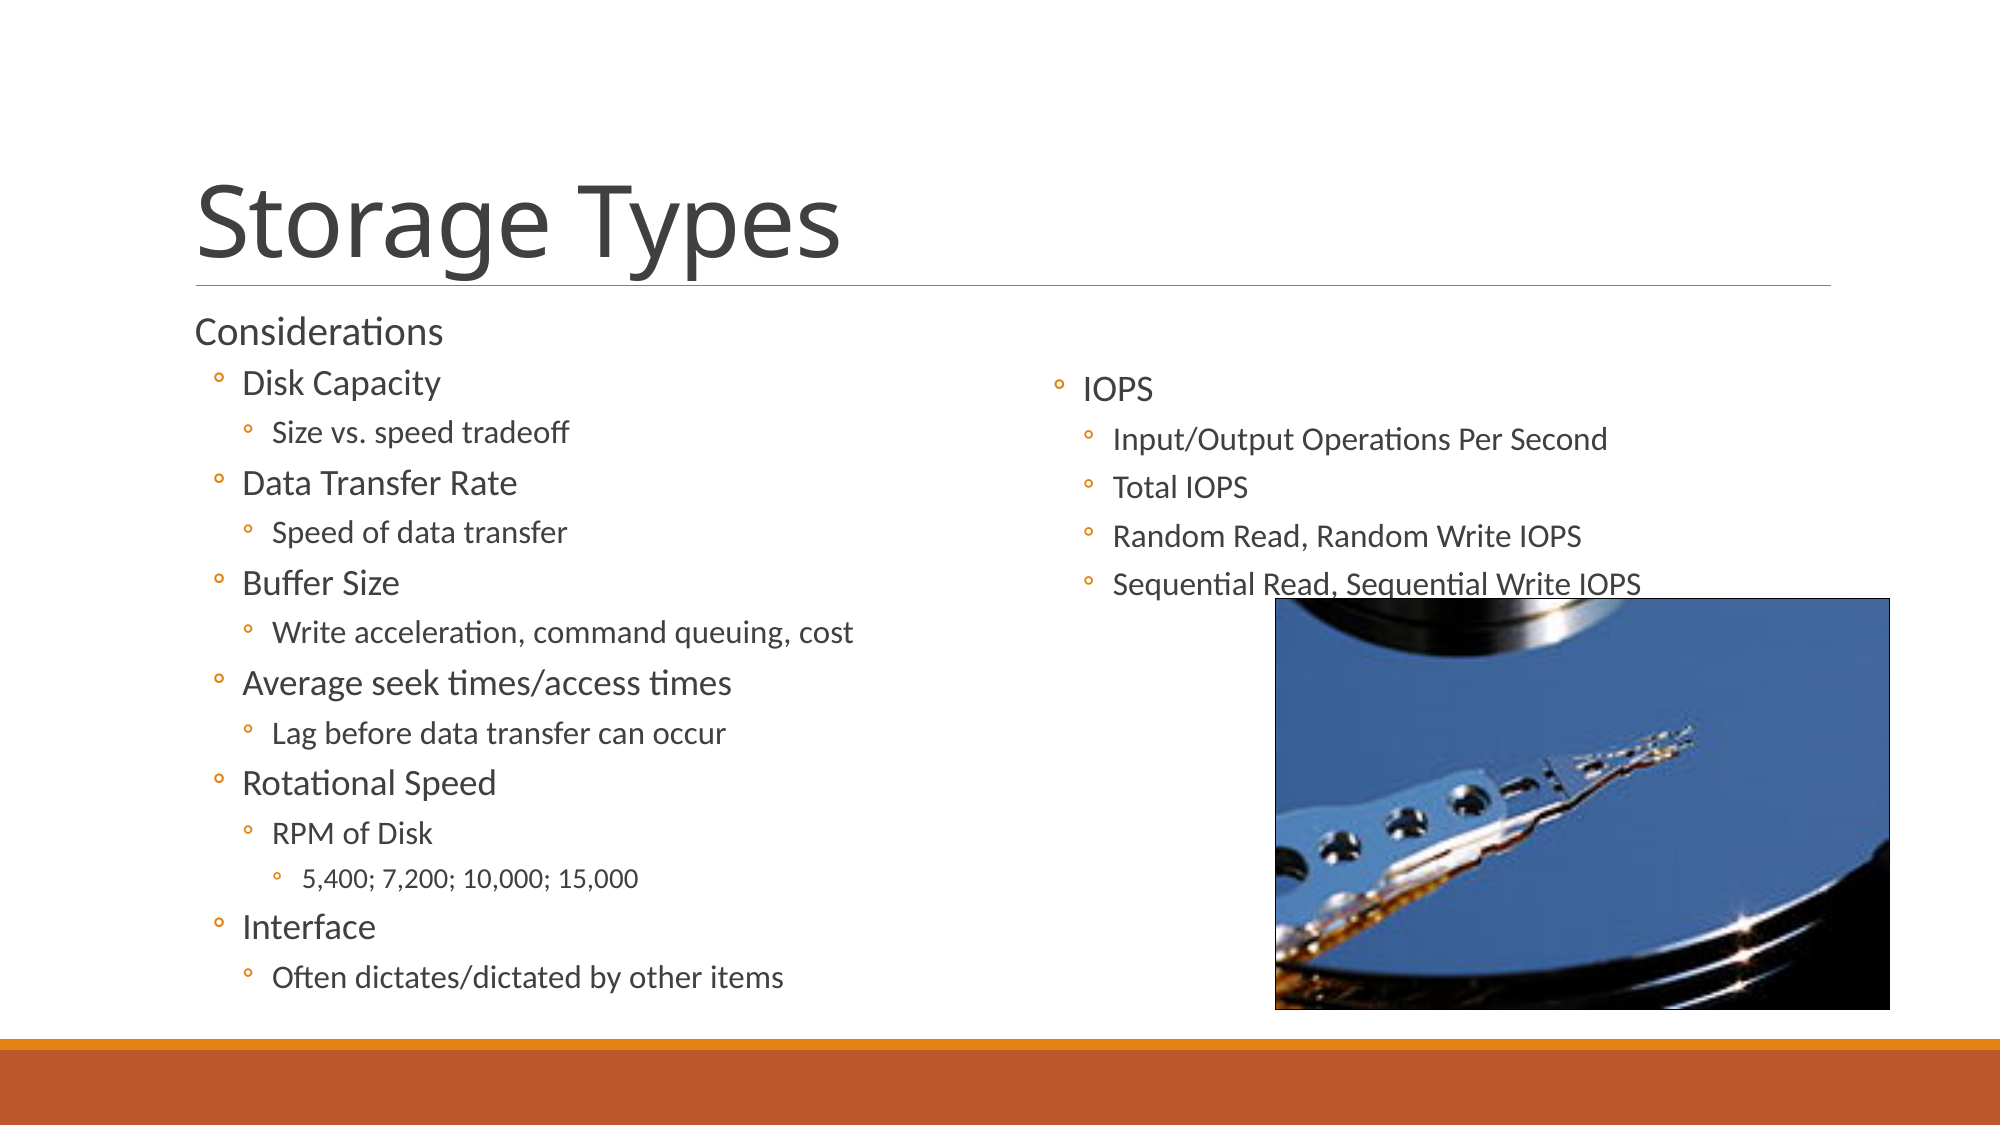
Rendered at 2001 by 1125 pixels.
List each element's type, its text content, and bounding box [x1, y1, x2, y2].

title Storage Types [180, 47, 1830, 285]
list IOPS Input/Output Operations Per Second Total IOPS Random Read, Random Write IOPS Sequential Read, Sequential Write IOPS [1020, 302, 1830, 963]
picture [1274, 597, 1891, 1010]
list Considerations Disk Capacity Size vs. speed tradeoff Data Transfer Rate Speed of data transfer Buffer Size Write acceleration, command queuing, cost Average seek times/access times Lag before data transfer can occur Rotational Speed RPM of Disk 5,400; 7,200; 10,000; 15,000 Interface Often dictates/dictated by other items [180, 302, 990, 1010]
